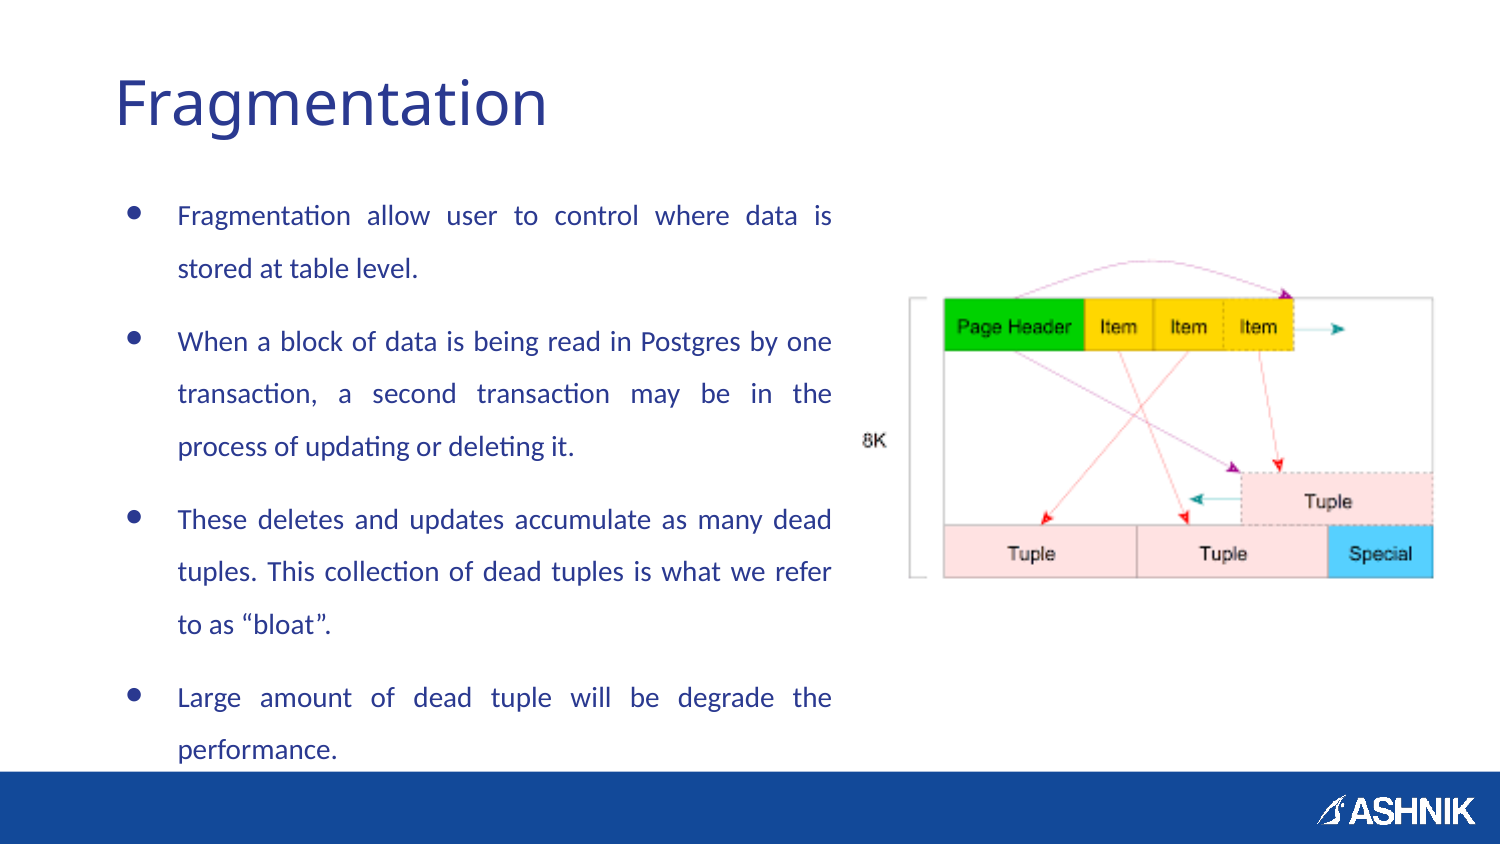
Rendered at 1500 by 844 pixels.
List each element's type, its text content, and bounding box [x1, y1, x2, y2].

picture [861, 248, 1453, 595]
title Fragmentation [103, 44, 1397, 166]
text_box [0, 771, 1500, 844]
list Fragmentation allow user to control where data is stored at table level. When a block of data is being read in Postgres by one transaction, a second transaction may be in the process of updating or deleting it. These deletes and updates accumulate as many dead tuples. This collection of dead tuples is what we refer to as “bloat”. Large amount of dead tuple will be degrade the performance. [91, 173, 844, 709]
